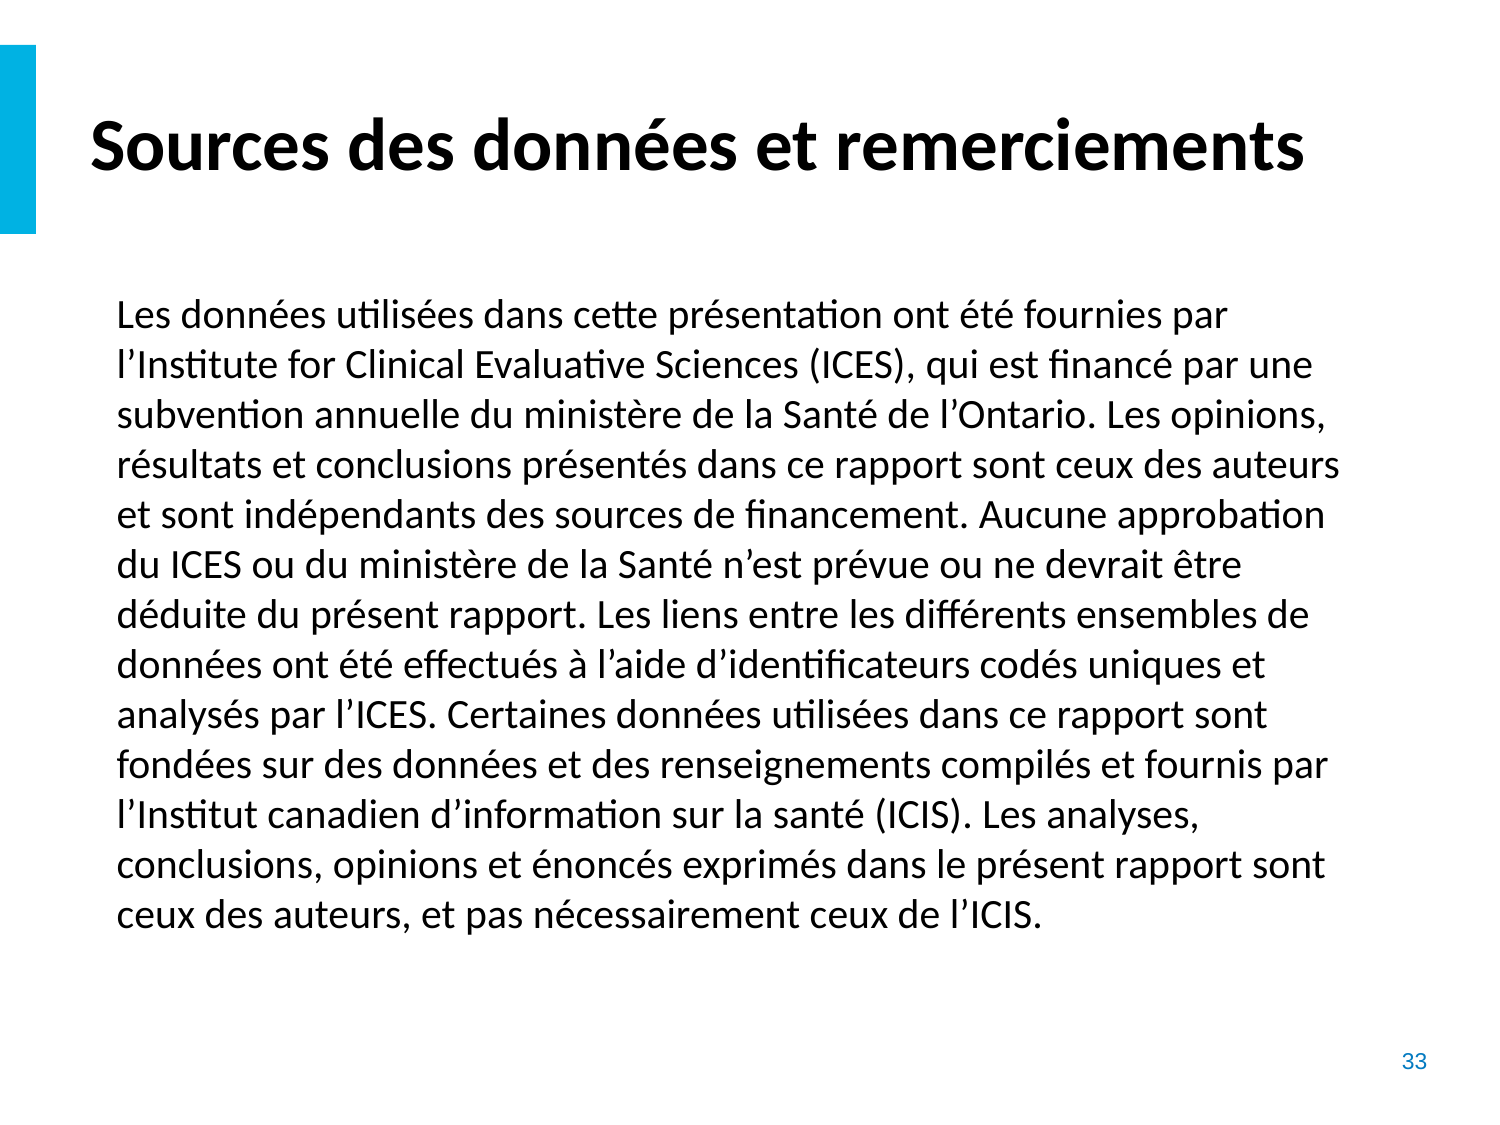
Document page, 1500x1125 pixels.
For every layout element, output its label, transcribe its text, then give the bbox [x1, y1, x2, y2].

title Sources des données et remerciements [75, 45, 1428, 237]
list Les données utilisées dans cette présentation ont été fournies par l’Institute for Clinical Evaluative Sciences (ICES), qui est financé par une subvention annuelle du ministère de la Santé de l’Ontario. Les opinions, résultats et conclusions présentés dans ce rapport sont ceux des auteurs et sont indépendants des sources de financement. Aucune approbation du ICES ou du ministère de la Santé n’est prévue ou ne devrait être déduite du présent rapport. Les liens entre les différents ensembles de données ont été effectués à l’aide d’identificateurs codés uniques et analysés par l’ICES. Certaines données utilisées dans ce rapport sont fondées sur des données et des renseignements compilés et fournis par l’Institut canadien d’information sur la santé (ICIS). Les analyses, conclusions, opinions et énoncés exprimés dans le présent rapport sont ceux des auteurs, et pas nécessairement ceux de l’ICIS. [99, 278, 1366, 900]
